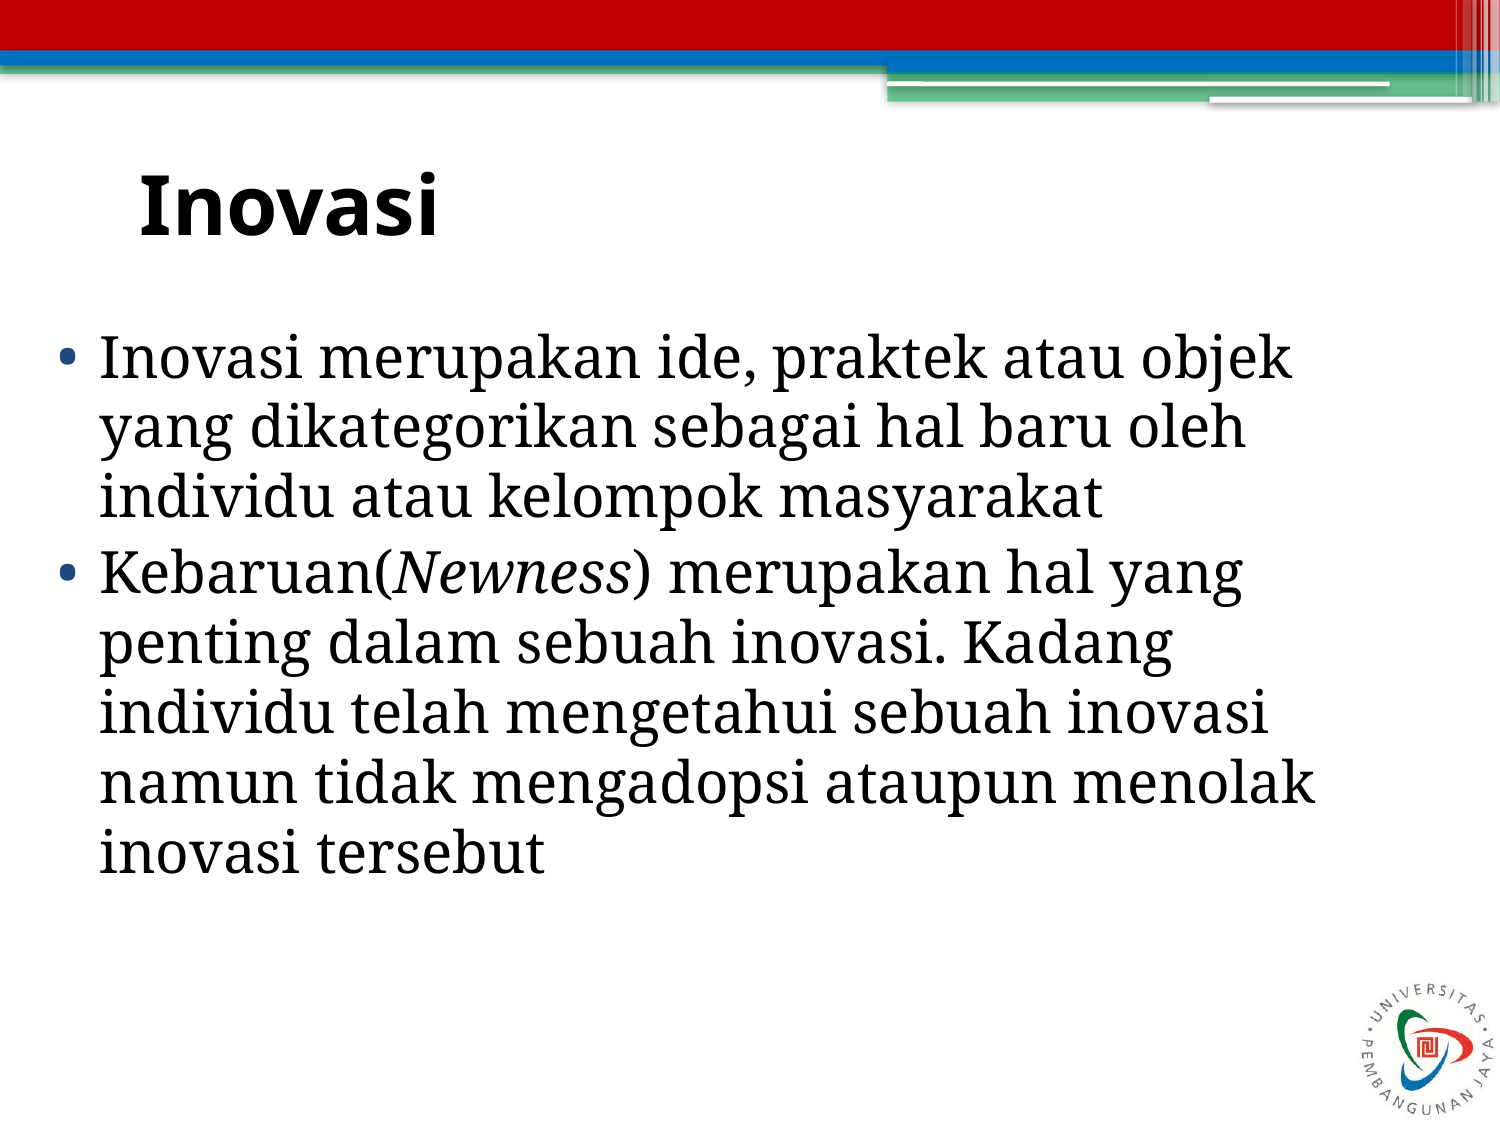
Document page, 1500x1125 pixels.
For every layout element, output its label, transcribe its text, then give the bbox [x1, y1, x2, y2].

title Inovasi [125, 137, 813, 268]
list Inovasi merupakan ide, praktek atau objek yang dikategorikan sebagai hal baru oleh individu atau kelompok masyarakat Kebaruan(Newness) merupakan hal yang penting dalam sebuah inovasi. Kadang individu telah mengetahui sebuah inovasi namun tidak mengadopsi ataupun menolak inovasi tersebut [24, 312, 1400, 1088]
picture [1352, 975, 1500, 1125]
